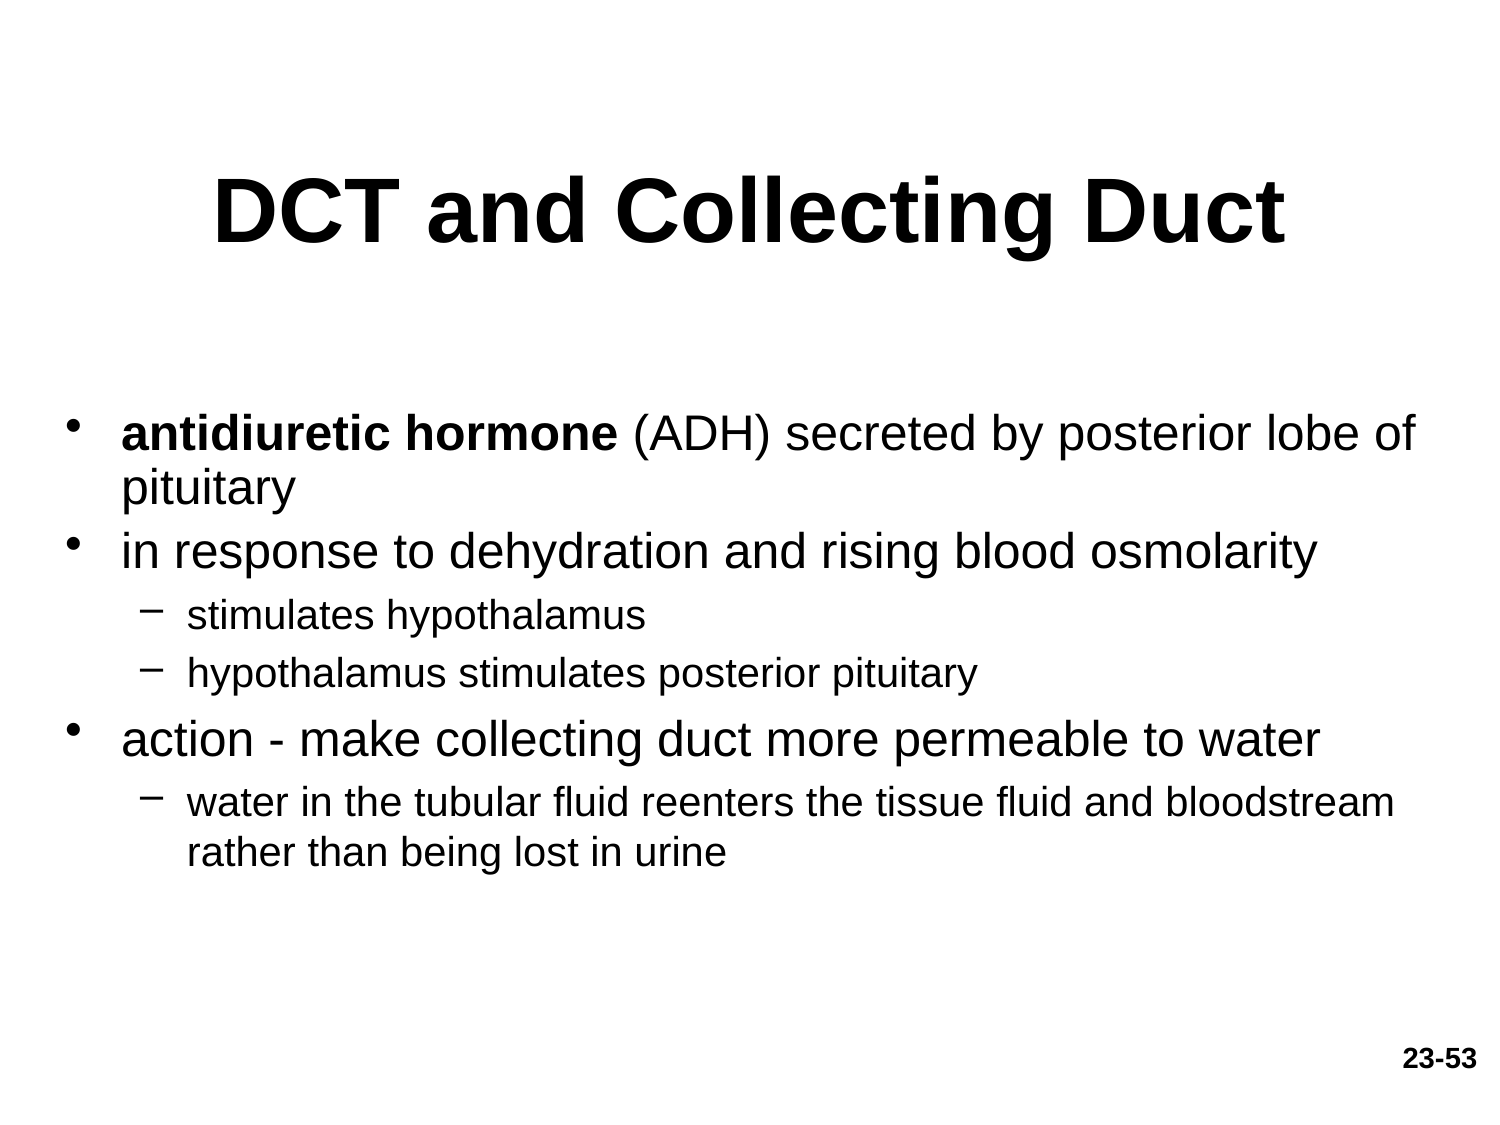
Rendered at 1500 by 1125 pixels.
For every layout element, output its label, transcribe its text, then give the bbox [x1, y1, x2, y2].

title DCT and Collecting Duct [0, 112, 1500, 301]
list antidiuretic hormone (ADH) secreted by posterior lobe of pituitary in response to dehydration and rising blood osmolarity stimulates hypothalamus hypothalamus stimulates posterior pituitary action - make collecting duct more permeable to water water in the tubular fluid reenters the tissue fluid and bloodstream rather than being lost in urine [49, 399, 1438, 1038]
slide_number 23-53 [1341, 1031, 1493, 1120]
